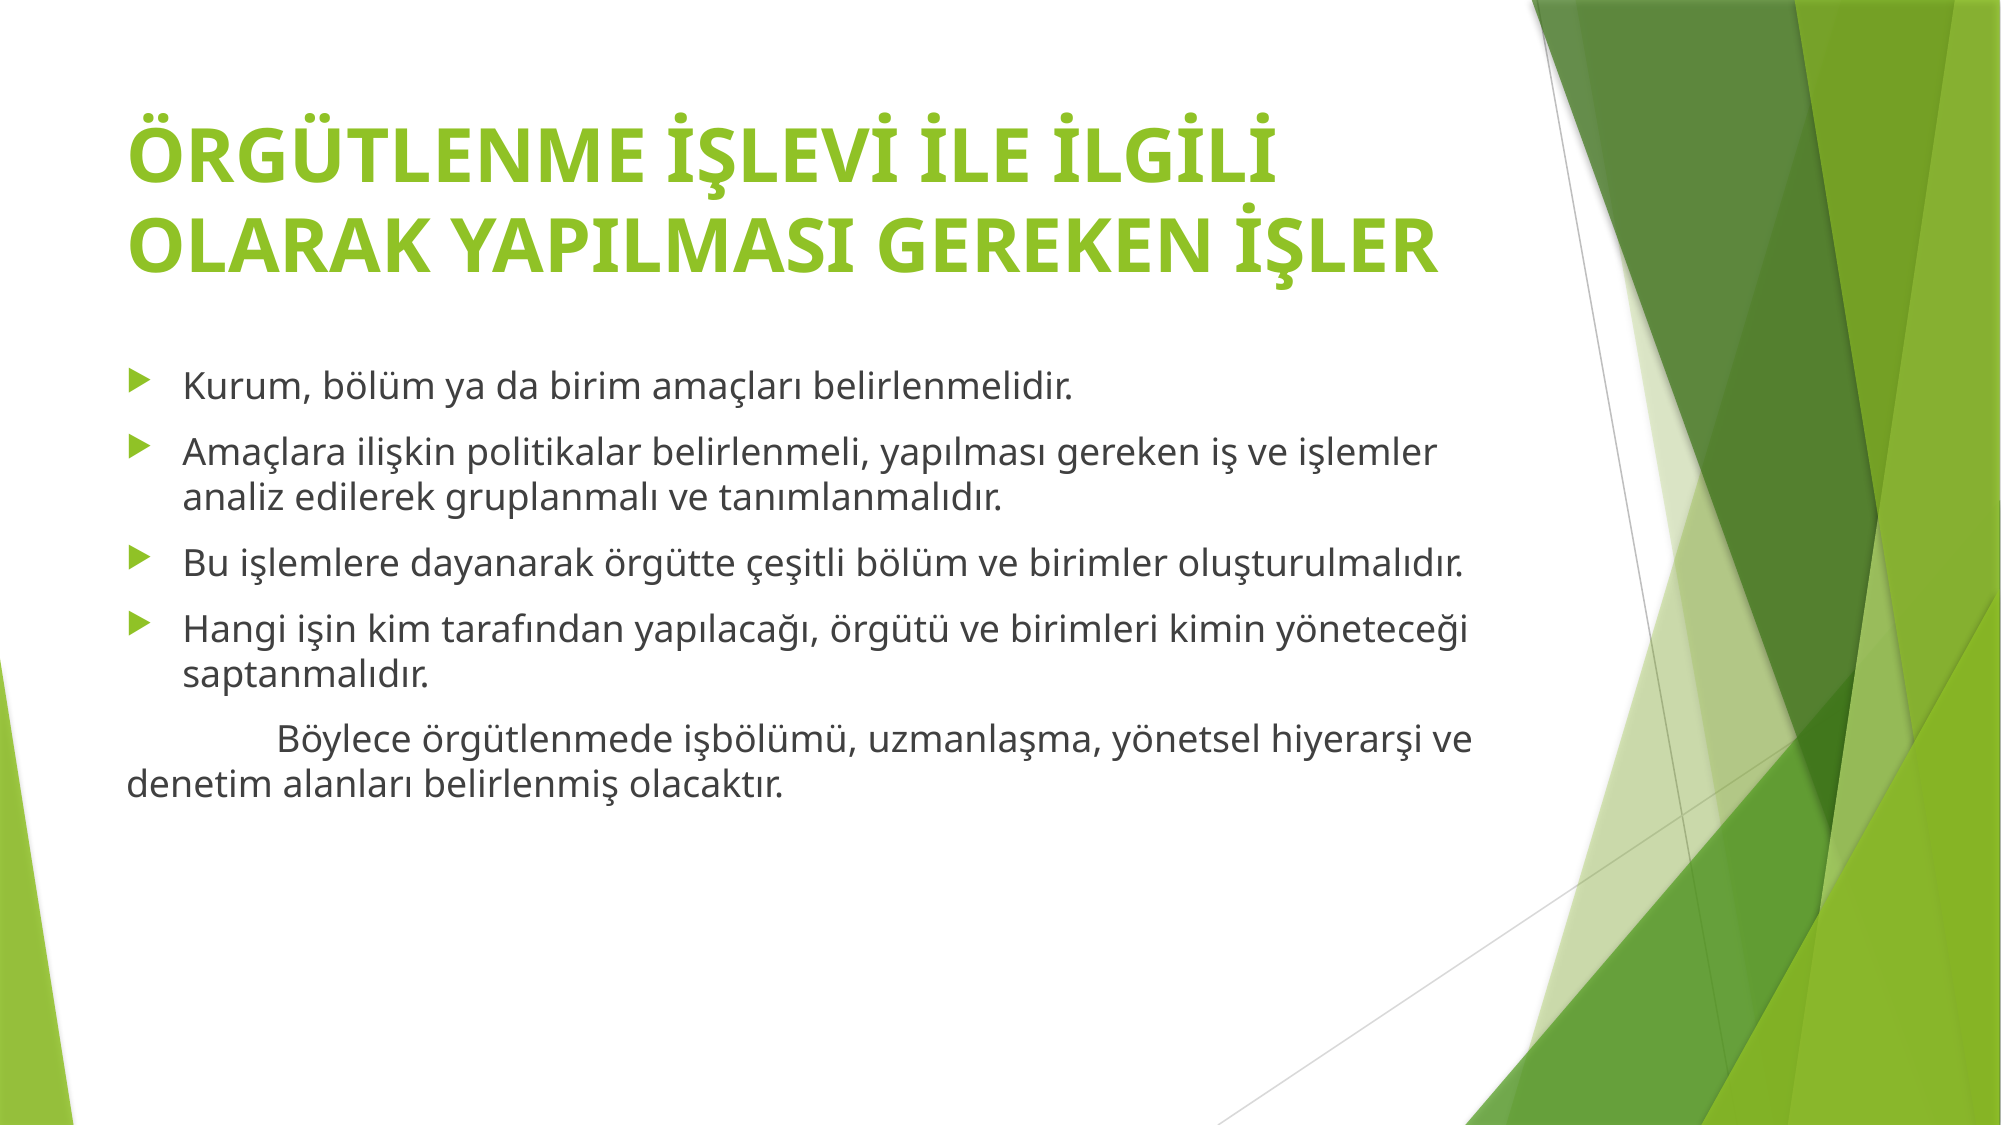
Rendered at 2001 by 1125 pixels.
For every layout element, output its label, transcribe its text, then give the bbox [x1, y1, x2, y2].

list Kurum, bölüm ya da birim amaçları belirlenmelidir. Amaçlara ilişkin politikalar belirlenmeli, yapılması gereken iş ve işlemler analiz edilerek gruplanmalı ve tanımlanmalıdır. Bu işlemlere dayanarak örgütte çeşitli bölüm ve birimler oluşturulmalıdır. Hangi işin kim tarafından yapılacağı, örgütü ve birimleri kimin yöneteceği saptanmalıdır. Böylece örgütlenmede işbölümü, uzmanlaşma, yönetsel hiyerarşi ve denetim alanları belirlenmiş olacaktır. [111, 354, 1522, 1074]
title ÖRGÜTLENME İŞLEVİ İLE İLGİLİ OLARAK YAPILMASI GEREKEN İŞLER [111, 99, 1522, 317]
